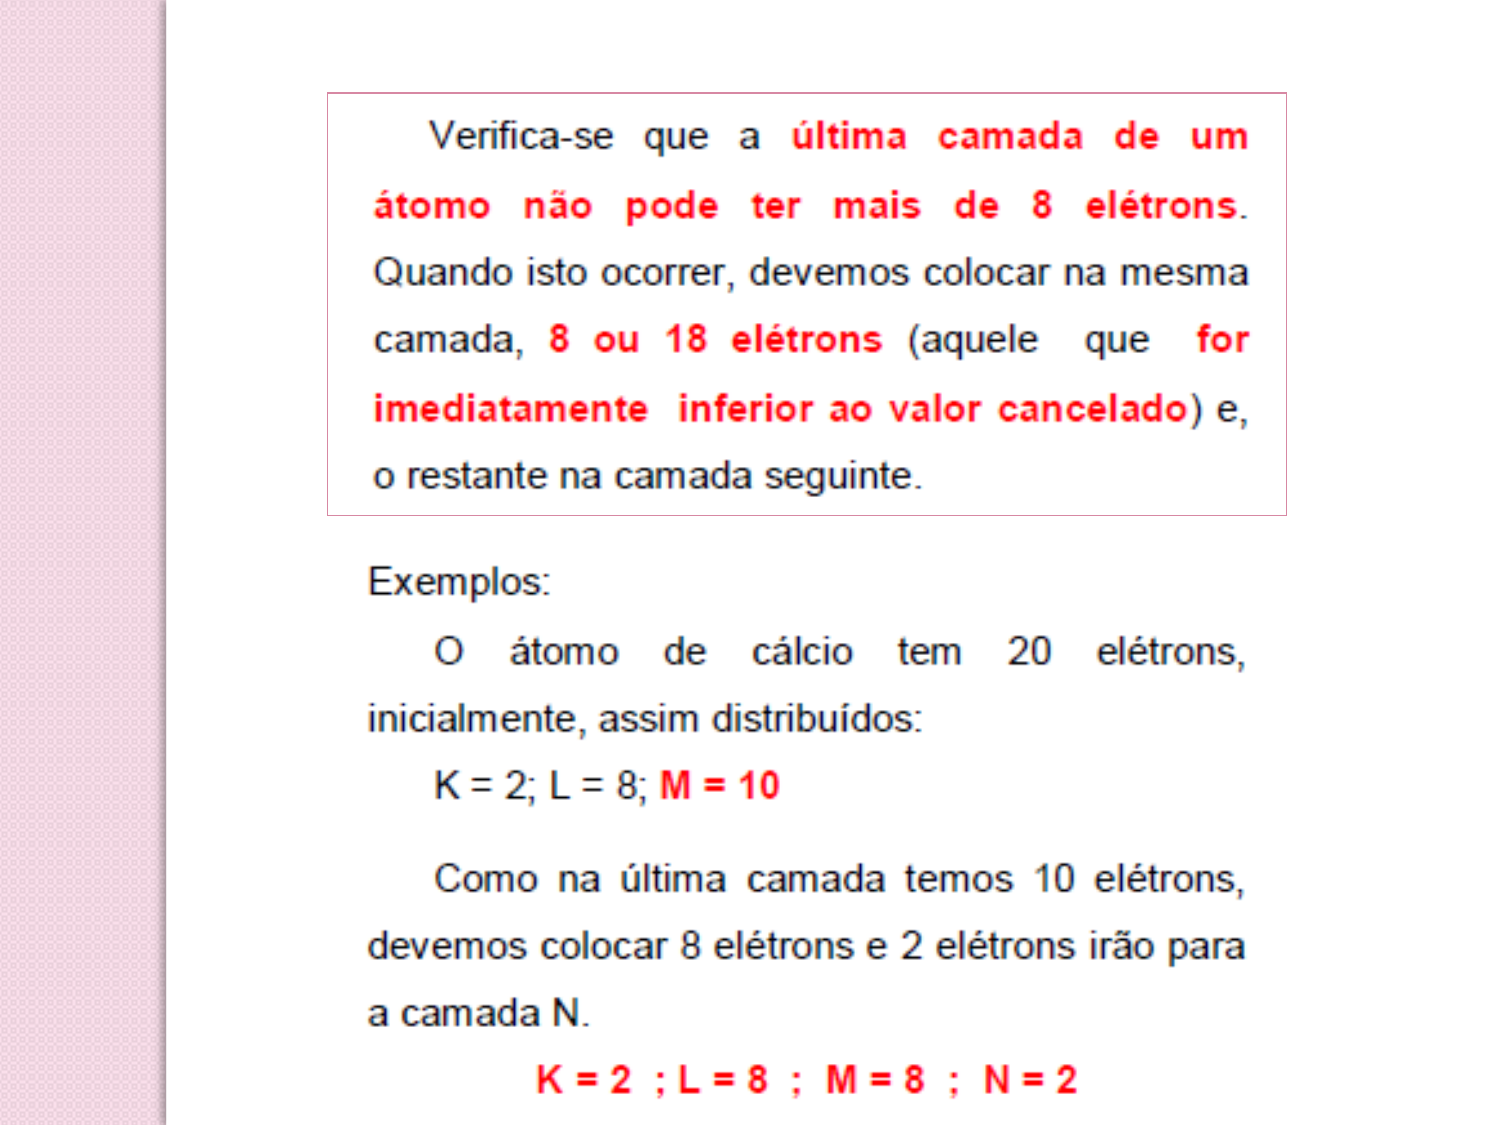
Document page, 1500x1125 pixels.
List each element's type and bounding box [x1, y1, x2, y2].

picture [327, 562, 1312, 1125]
picture [327, 93, 1287, 516]
